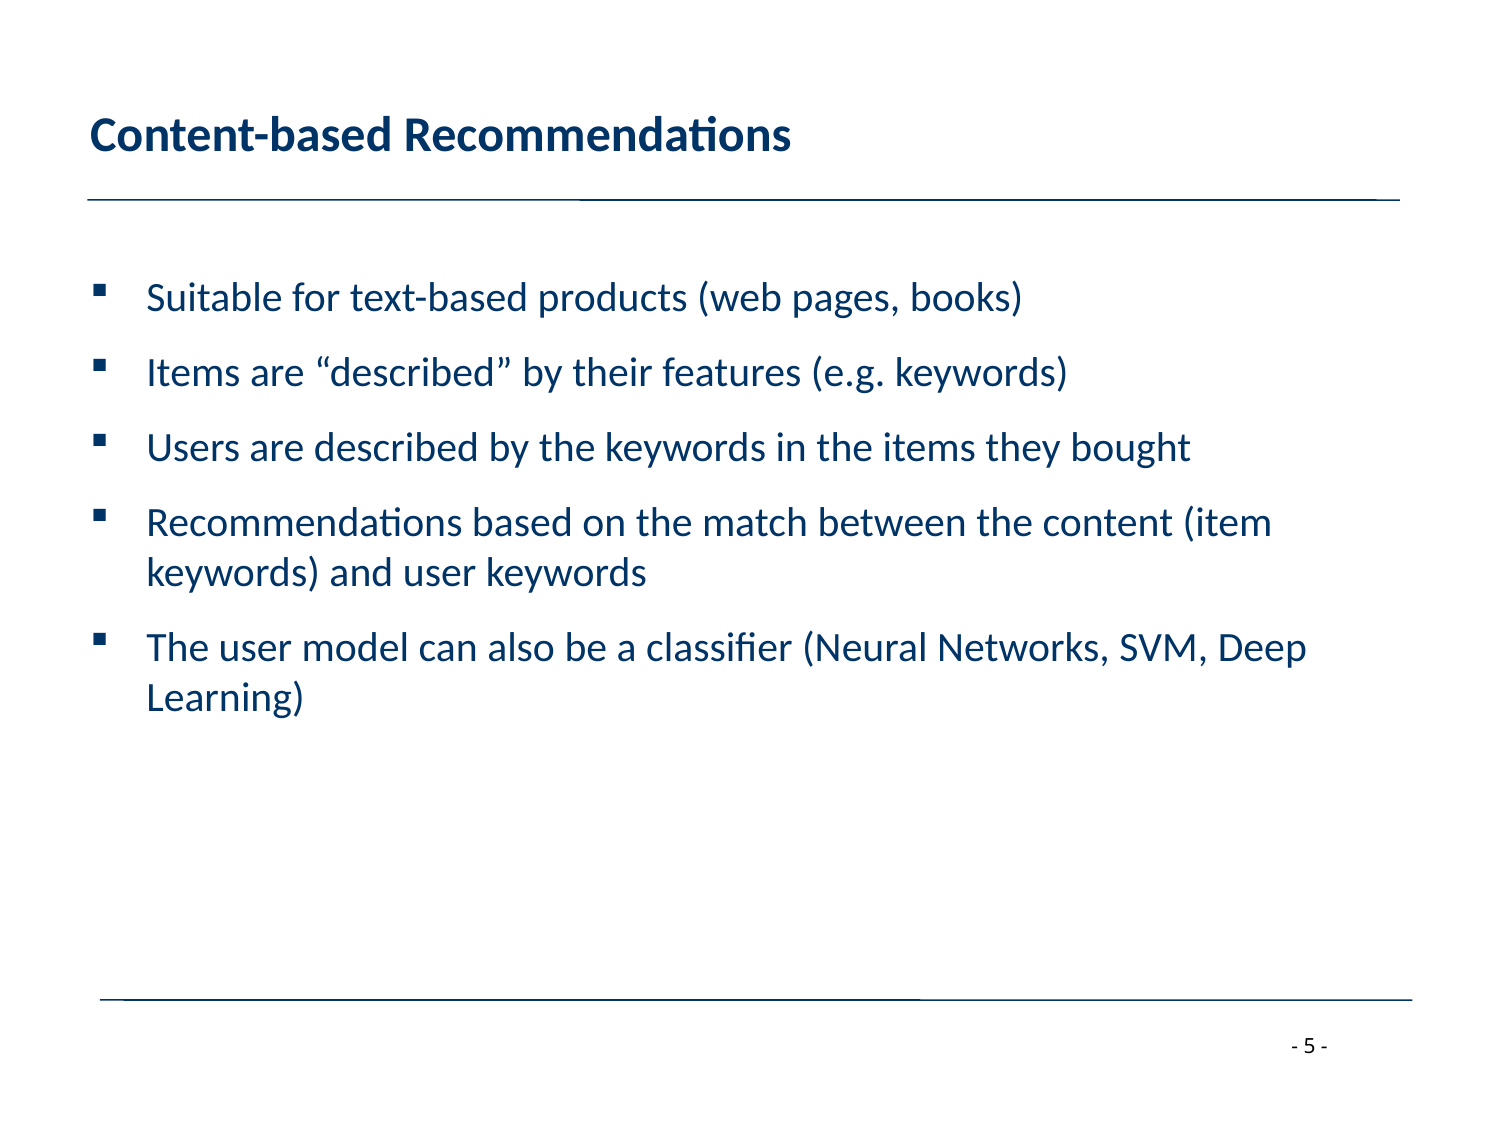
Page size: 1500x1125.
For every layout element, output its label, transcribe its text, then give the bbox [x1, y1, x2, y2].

list Suitable for text-based products (web pages, books) Items are “described” by their features (e.g. keywords) Users are described by the keywords in the items they bought Recommendations based on the match between the content (item keywords) and user keywords The user model can also be a classifier (Neural Networks, SVM, Deep Learning) [75, 262, 1425, 1005]
title Content-based Recommendations [75, 37, 1425, 225]
